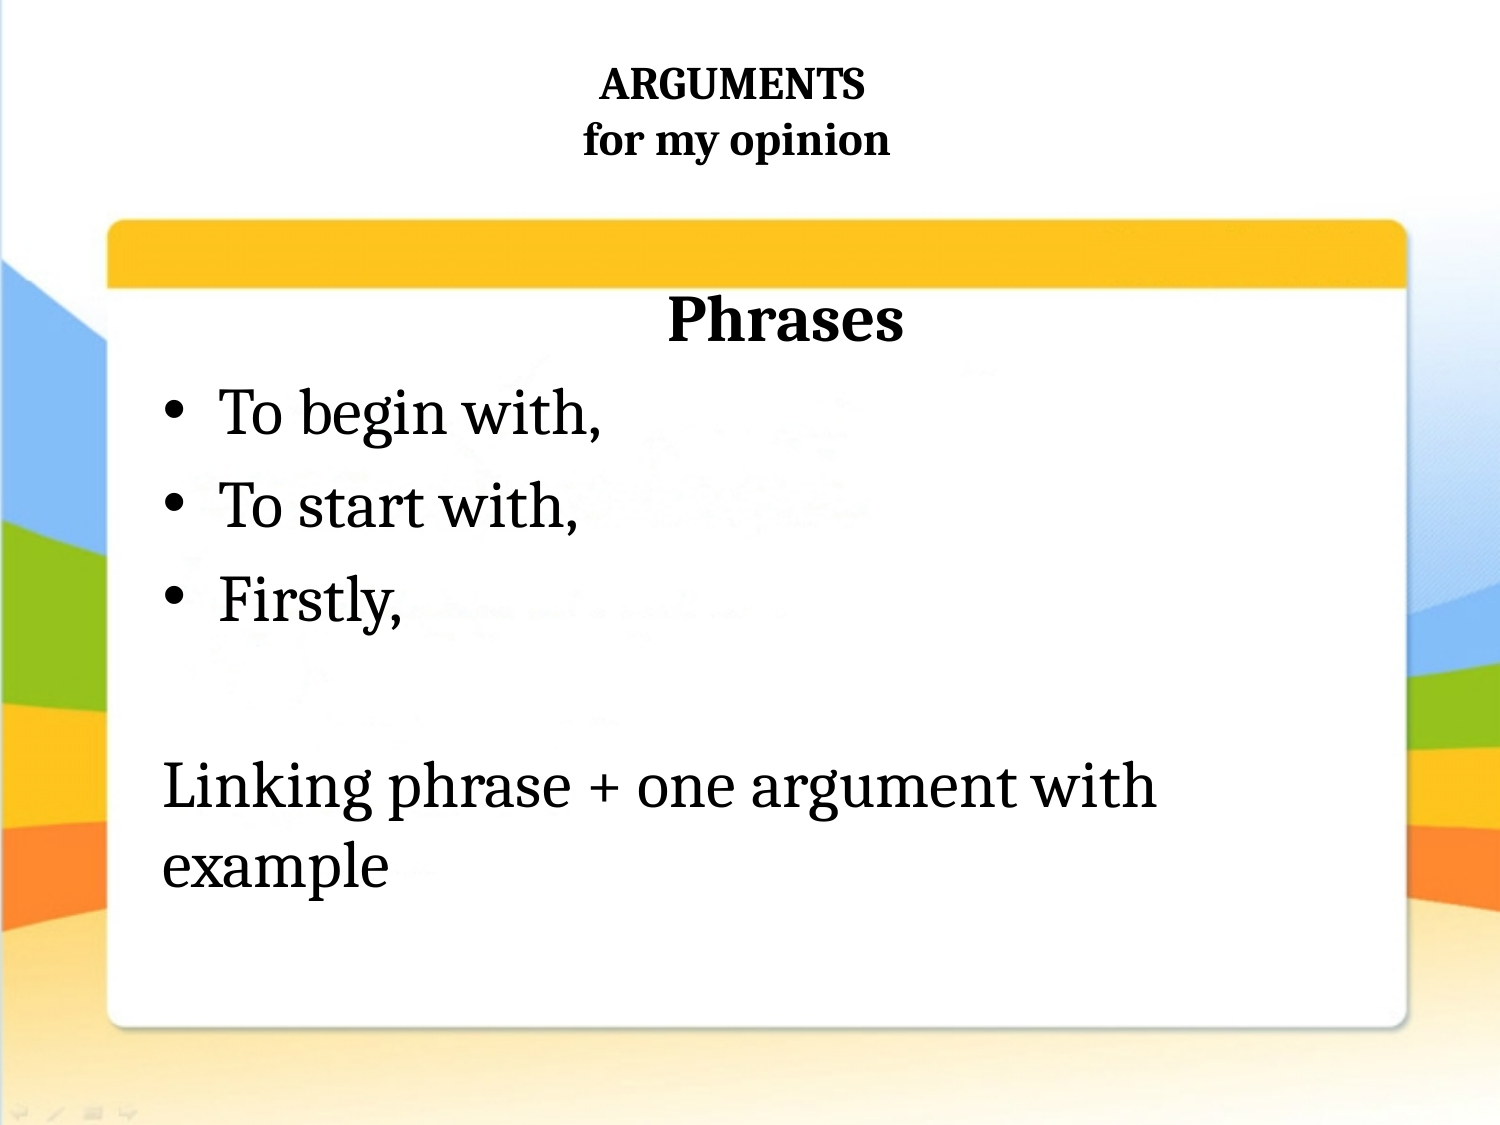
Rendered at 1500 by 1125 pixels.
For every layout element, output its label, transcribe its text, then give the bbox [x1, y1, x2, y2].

list Phrases To begin with, To start with, Firstly, Linking phrase + one argument with example [147, 267, 1425, 988]
picture [0, 0, 1500, 1125]
title ARGUMENTS for my opinion [75, 45, 1400, 173]
